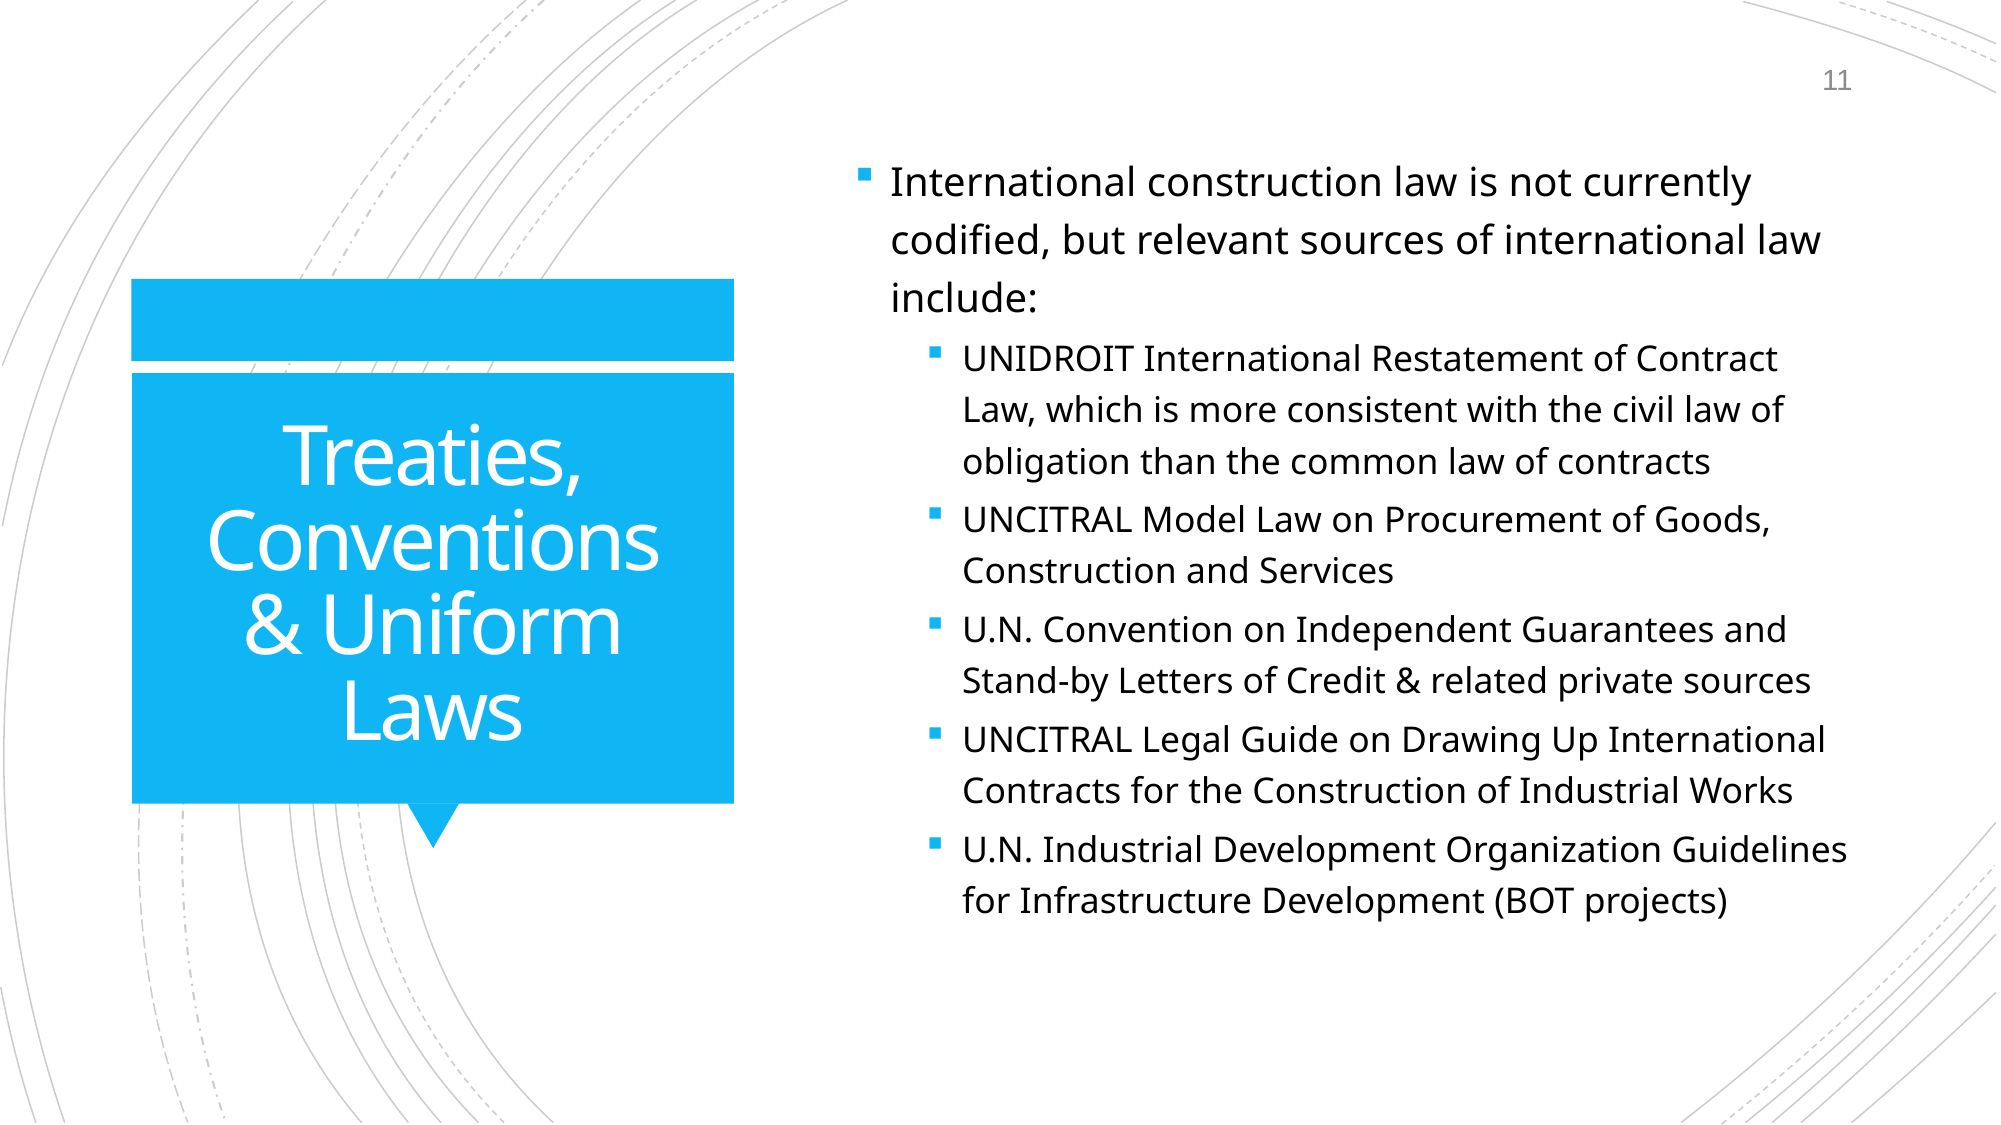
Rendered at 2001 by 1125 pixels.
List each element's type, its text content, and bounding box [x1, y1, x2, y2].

list International construction law is not currently codified, but relevant sources of international law include: UNIDROIT International Restatement of Contract Law, which is more consistent with the civil law of obligation than the common law of contracts UNCITRAL Model Law on Procurement of Goods, Construction and Services U.N. Convention on Independent Guarantees and Stand-by Letters of Credit & related private sources UNCITRAL Legal Guide on Drawing Up International Contracts for the Construction of Industrial Works U.N. Industrial Development Organization Guidelines for Infrastructure Development (BOT projects) [839, 131, 1871, 993]
slide_number 11 [1717, 52, 1868, 105]
title Treaties, Conventions & Uniform Laws [145, 385, 720, 789]
